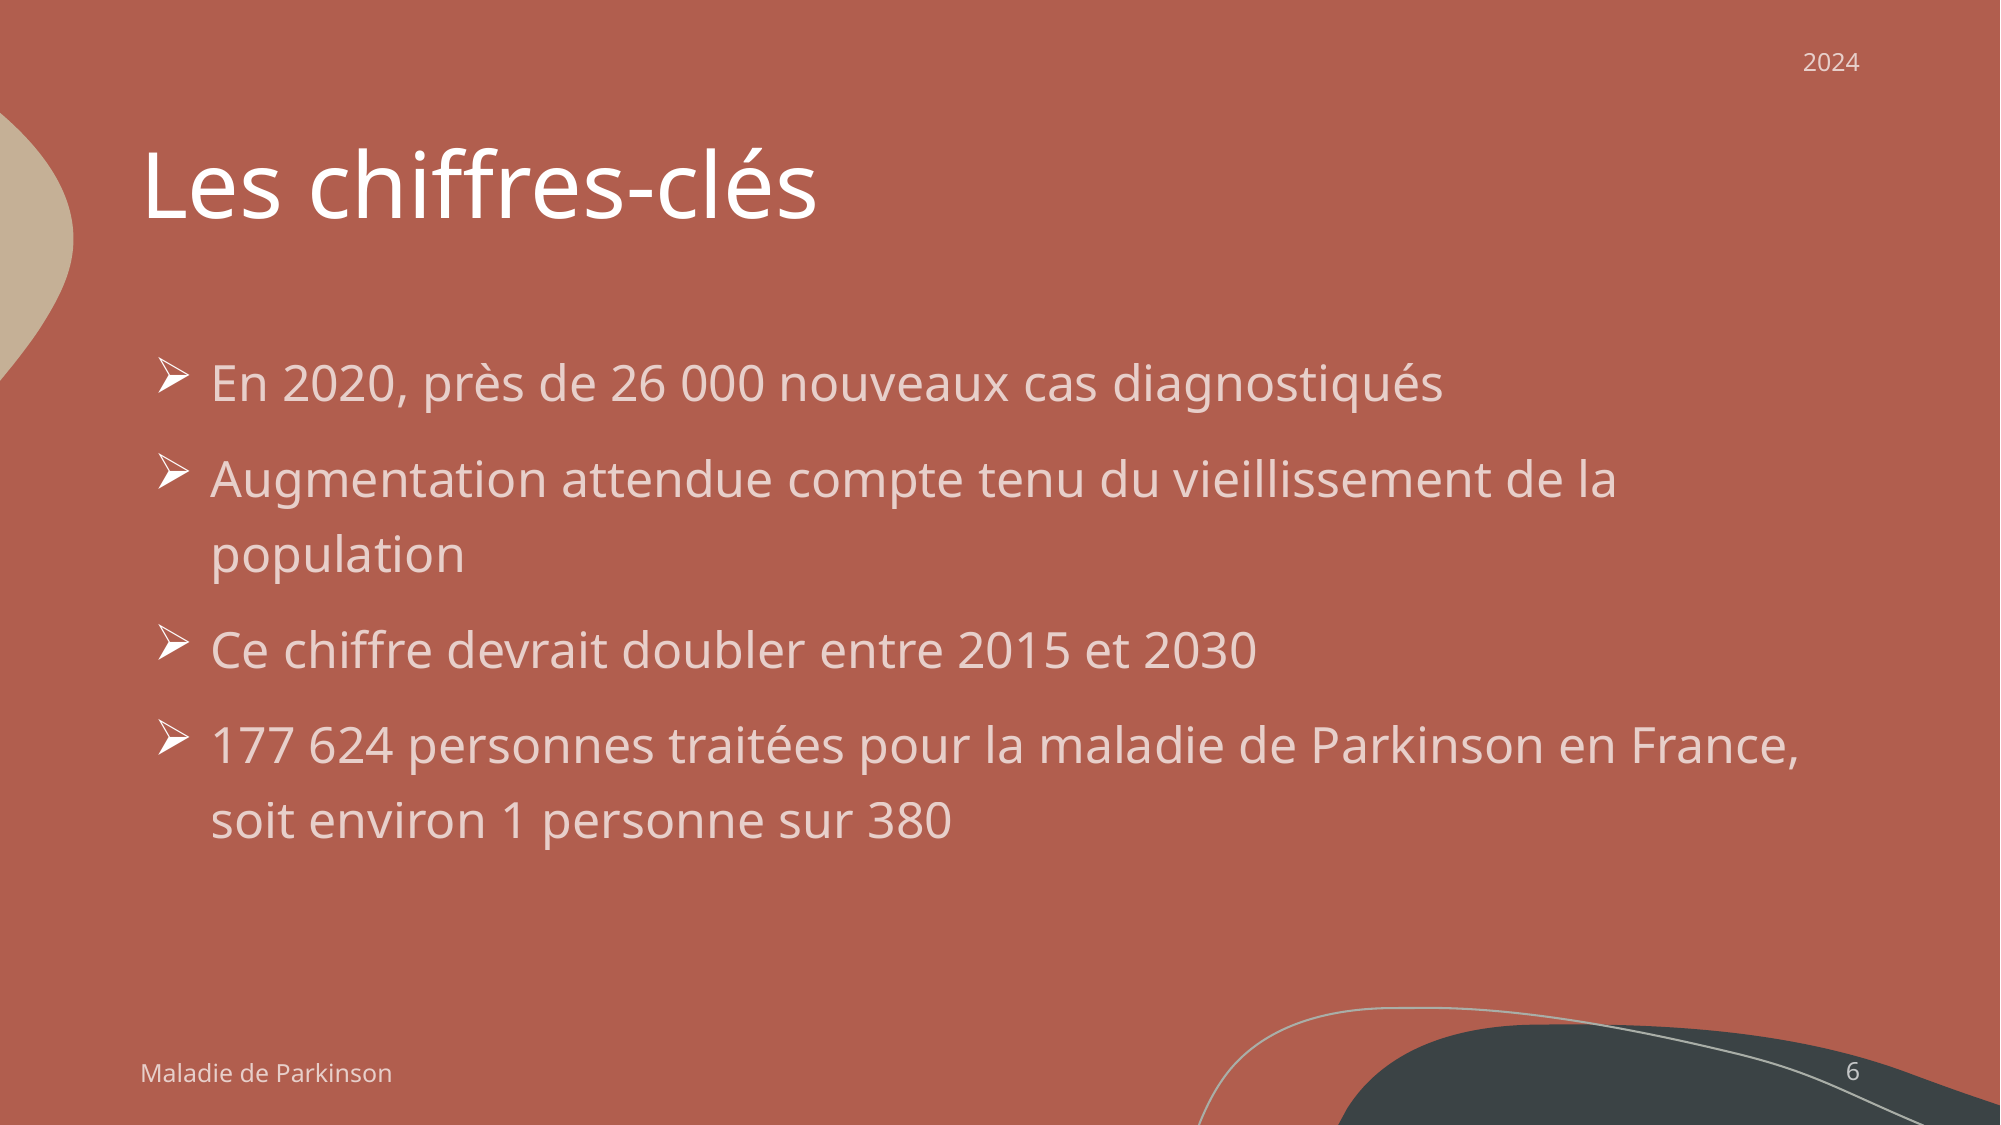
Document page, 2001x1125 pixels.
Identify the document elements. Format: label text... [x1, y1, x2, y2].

list En 2020, près de 26 000 nouveaux cas diagnostiqués Augmentation attendue compte tenu du vieillissement de la population Ce chiffre devrait doubler entre 2015 et 2030 177 624 personnes traitées pour la maladie de Parkinson en France, soit environ 1 personne sur 380 [139, 328, 1861, 1043]
footer Maladie de Parkinson [125, 1042, 1210, 1103]
slide_number 2024 [1540, 31, 1875, 92]
title Les chiffres-clés [125, 64, 1875, 315]
slide_number 6 [1625, 1042, 1875, 1103]
